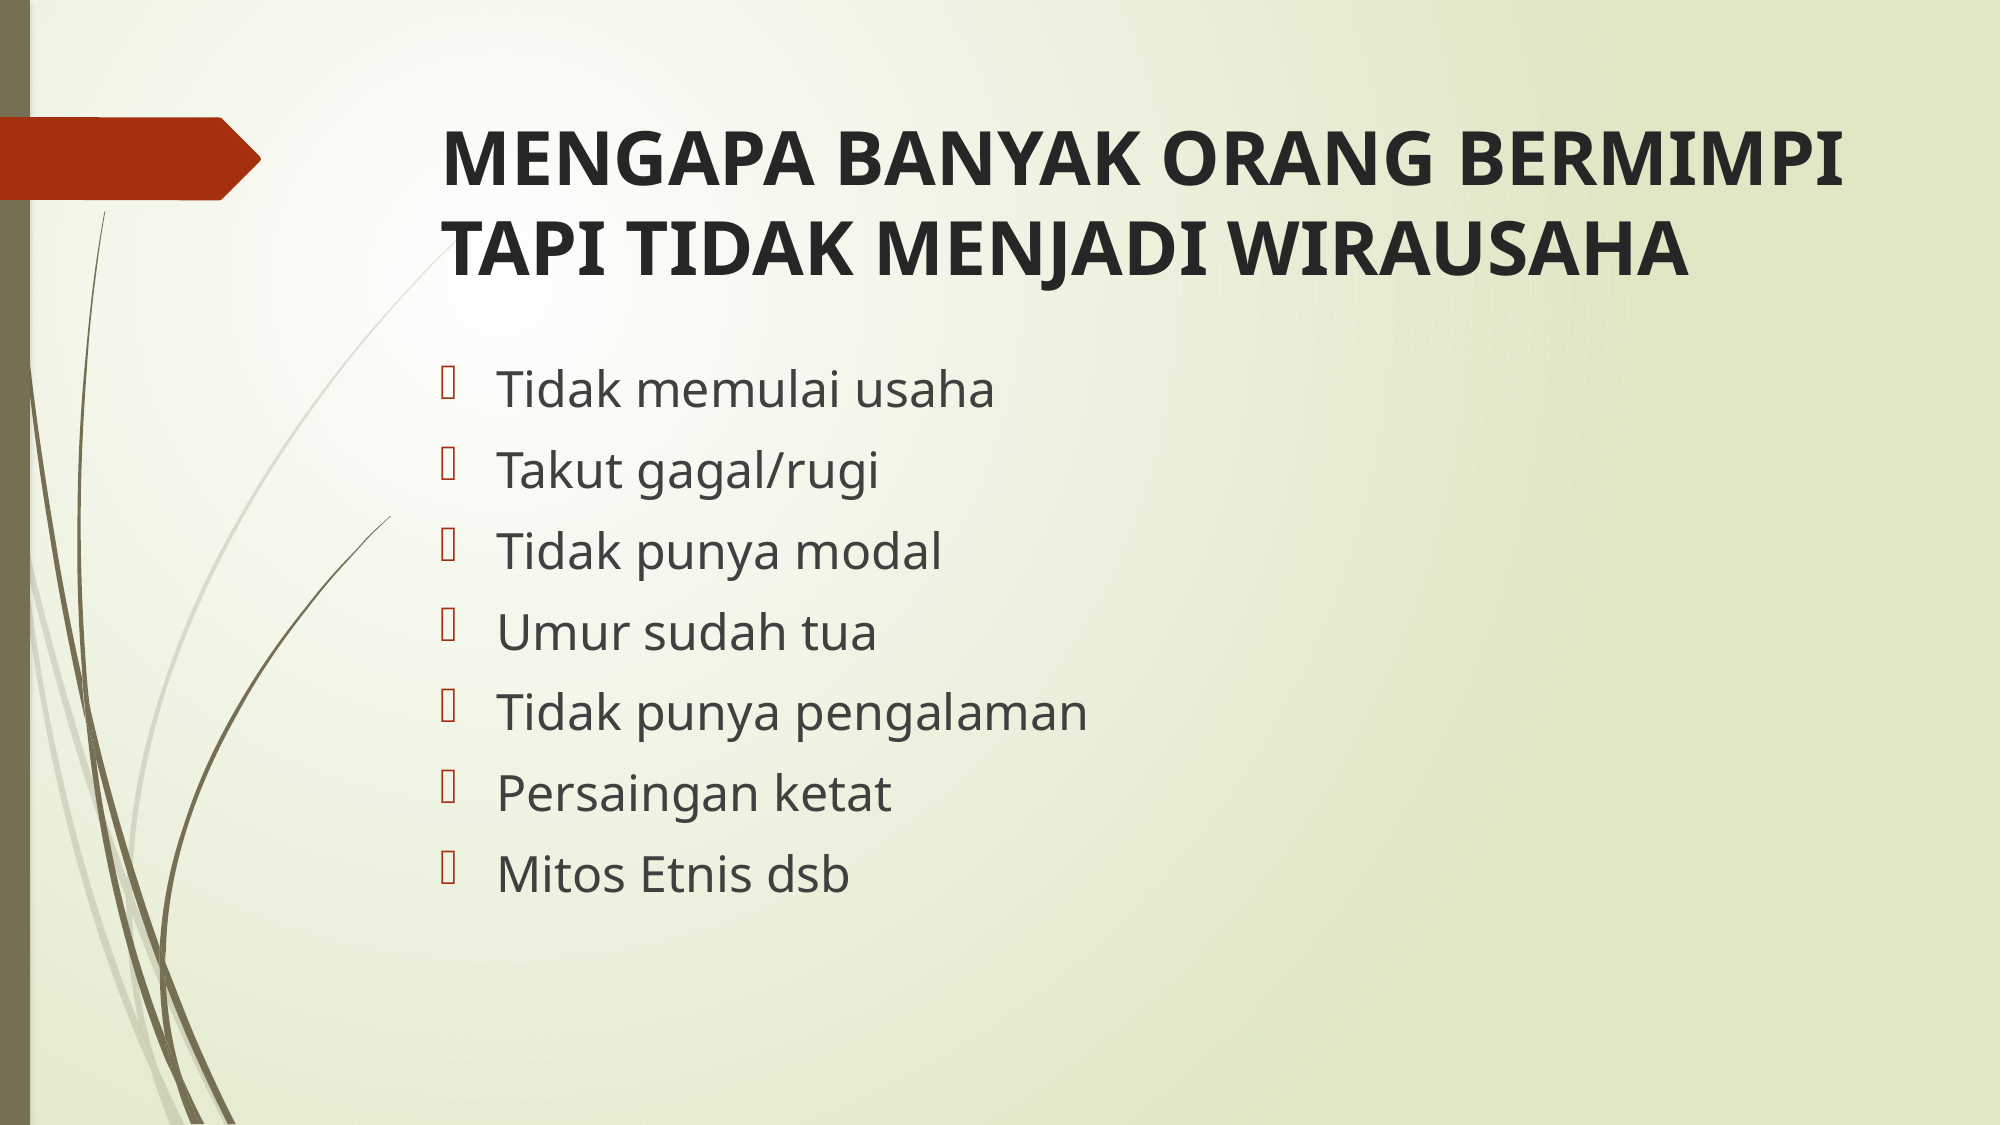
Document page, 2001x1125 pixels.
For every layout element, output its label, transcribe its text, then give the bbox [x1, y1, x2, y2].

list Tidak memulai usaha Takut gagal/rugi Tidak punya modal Umur sudah tua Tidak punya pengalaman Persaingan ketat Mitos Etnis dsb [424, 350, 1888, 970]
title MENGAPA BANYAK ORANG BERMIMPI TAPI TIDAK MENJADI WIRAUSAHA [425, 102, 1888, 313]
